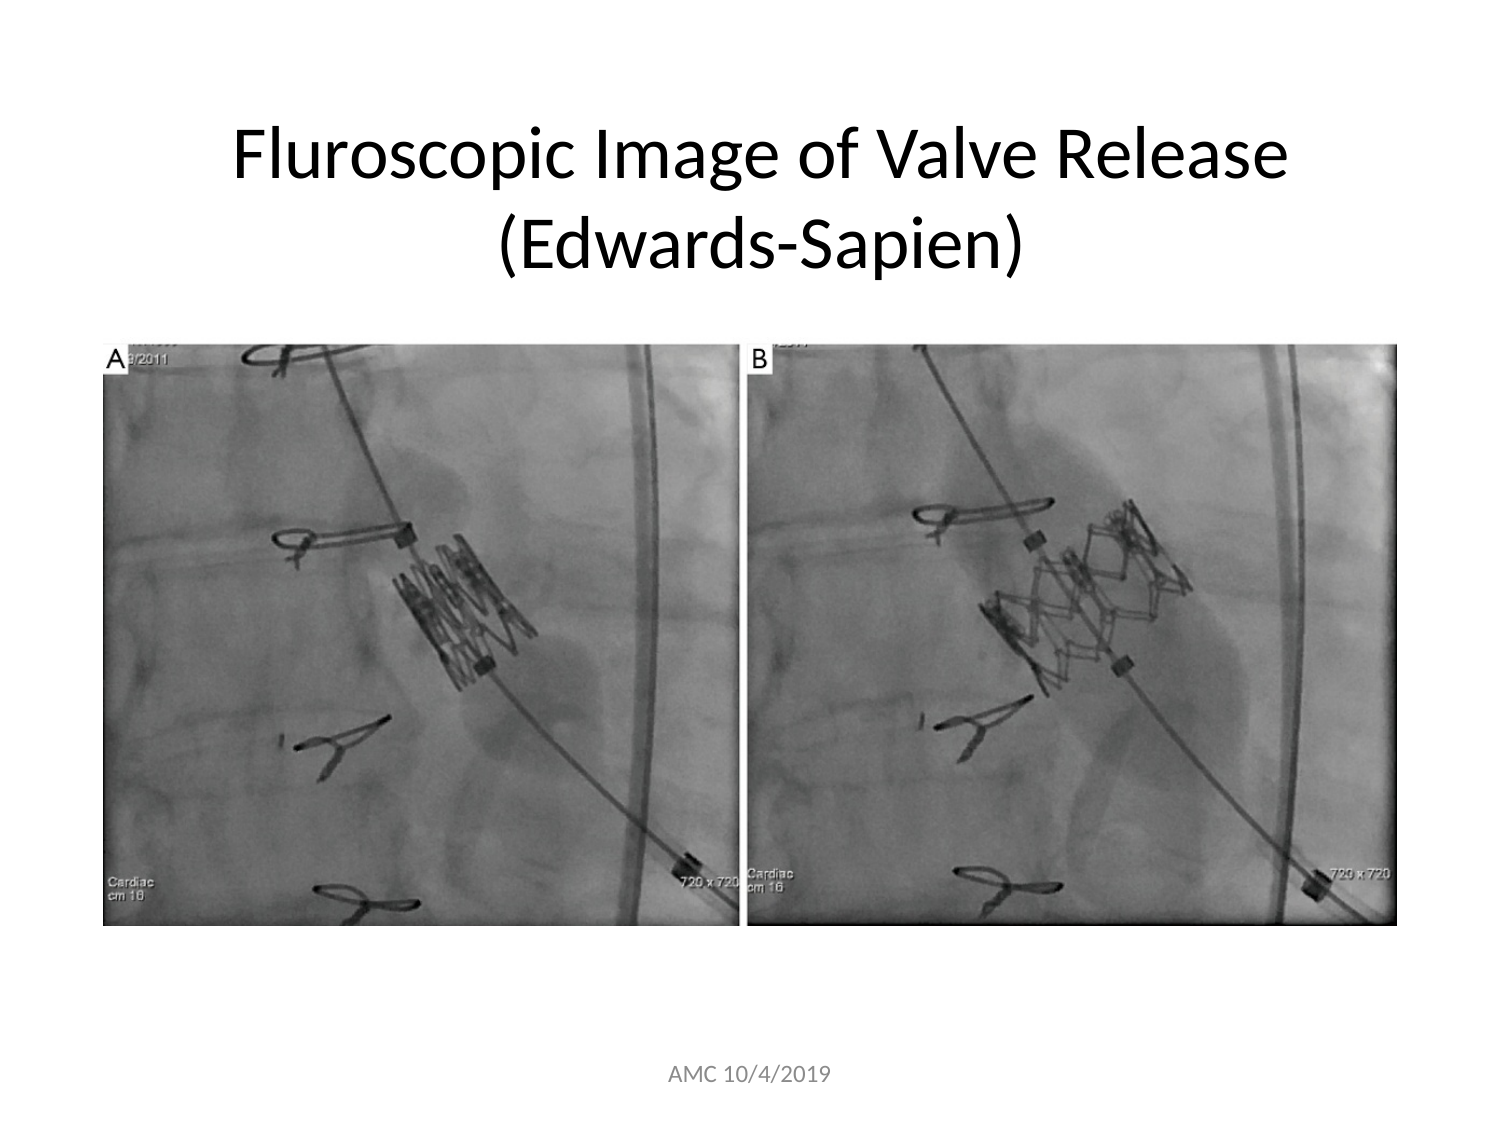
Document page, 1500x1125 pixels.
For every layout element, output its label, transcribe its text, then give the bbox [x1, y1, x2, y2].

footer AMC 10/4/2019 [512, 1042, 988, 1103]
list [103, 337, 1397, 927]
title Fluroscopic Image of Valve Release (Edwards-Sapien) [23, 99, 1500, 288]
